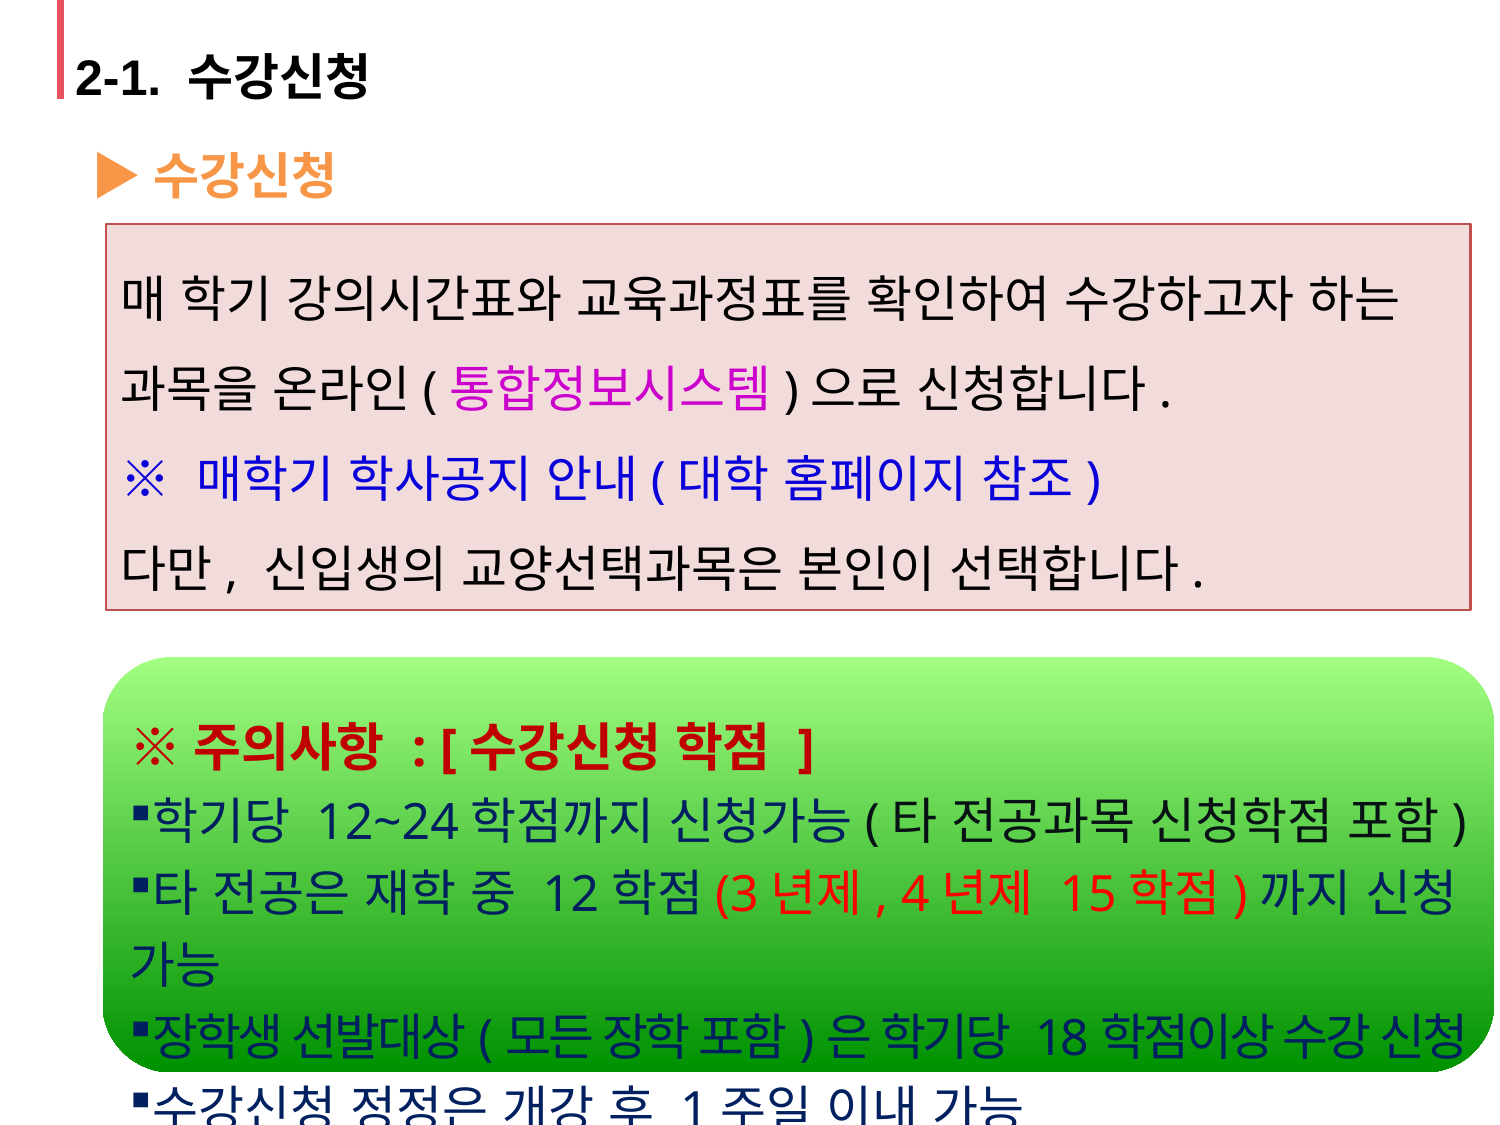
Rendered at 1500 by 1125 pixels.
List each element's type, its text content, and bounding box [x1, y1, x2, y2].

text_box 매 학기 강의시간표와 교육과정표를 확인하여 수강하고자 하는 과목을 온라인(통합정보시스템)으로 신청합니다. ※ 매학기 학사공지 안내(대학 홈페이지 참조) 다만, 신입생의 교양선택과목은 본인이 선택합니다. [104, 222, 1473, 612]
text_box ▶수강신청 [76, 137, 833, 212]
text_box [102, 656, 1495, 1077]
text_box 2-1. 수강신청 [60, 37, 1270, 113]
